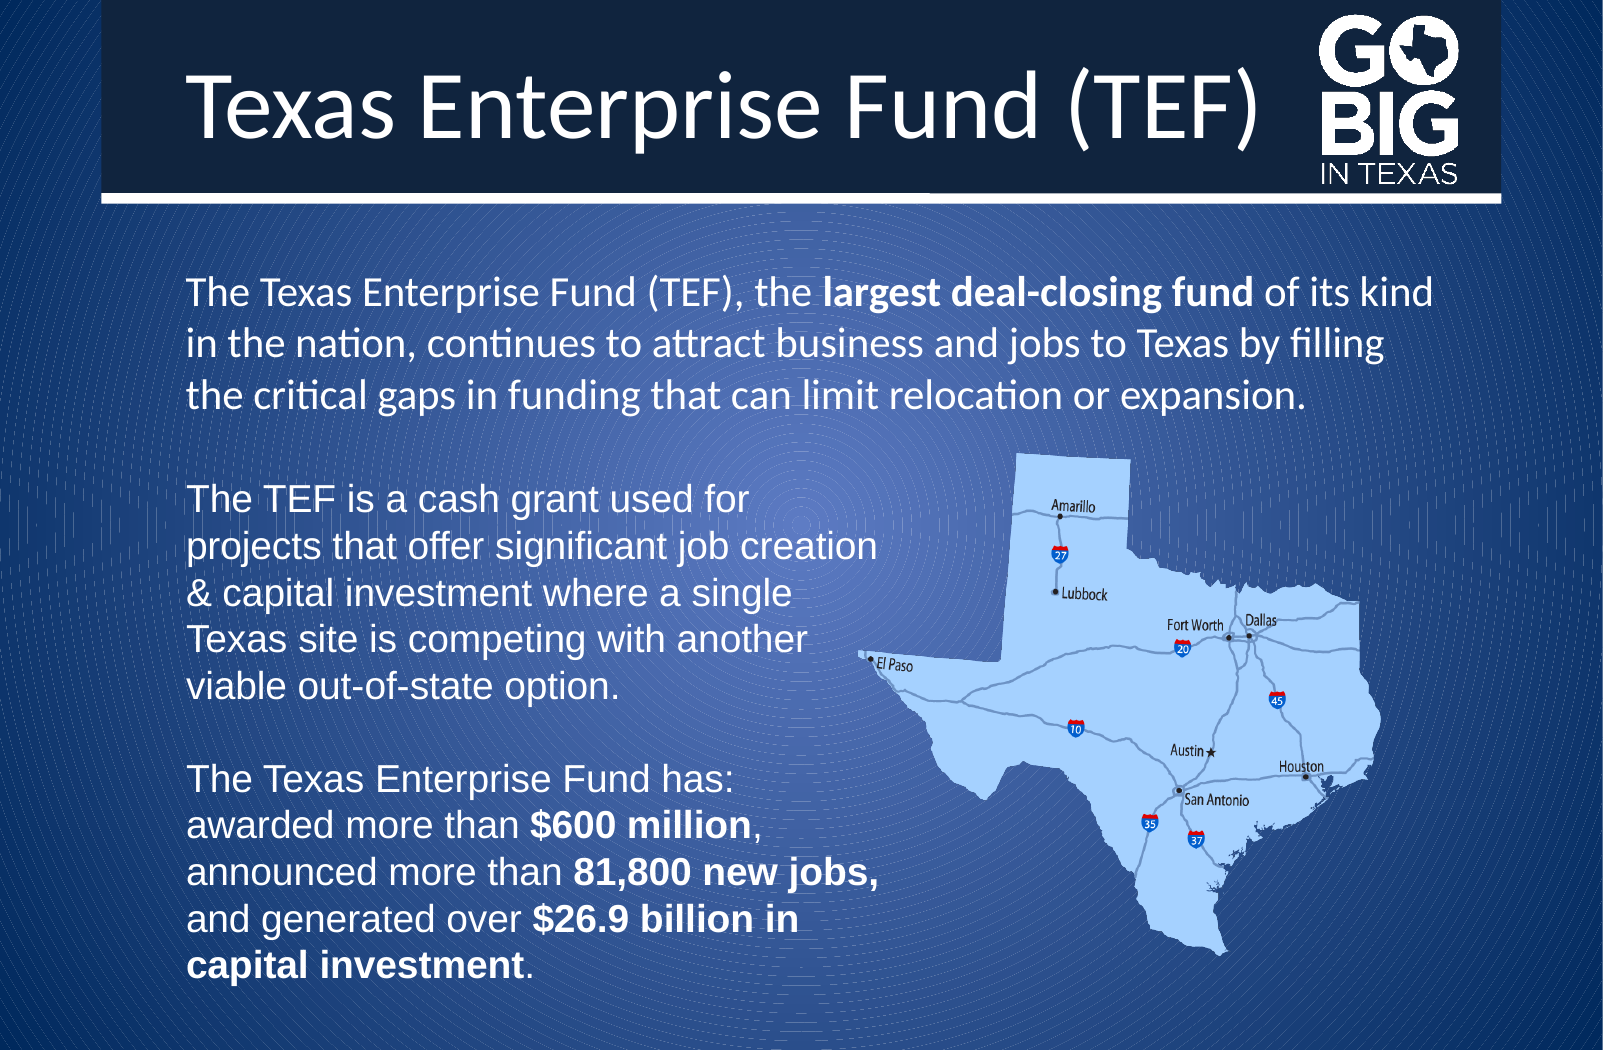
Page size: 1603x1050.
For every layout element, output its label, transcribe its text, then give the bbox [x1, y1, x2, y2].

list The Texas Enterprise Fund (TEF), the largest deal-closing fund of its kind in the nation, continues to attract business and jobs to Texas by filling the critical gaps in funding that can limit relocation or expansion. [171, 256, 1467, 466]
text_box [99, 0, 1503, 200]
picture [709, 268, 1562, 1050]
picture [1314, 10, 1463, 187]
title Texas Enterprise Fund (TEF) [171, 11, 1312, 187]
text_box The TEF is a cash grant used for projects that offer significant job creation & capital investment where a single Texas site is competing with another viable out-of-state option. The Texas Enterprise Fund has: awarded more than $600 million, announced more than 81,800 new jobs, and generated over $26.9 billion in capital investment. [171, 466, 704, 1050]
